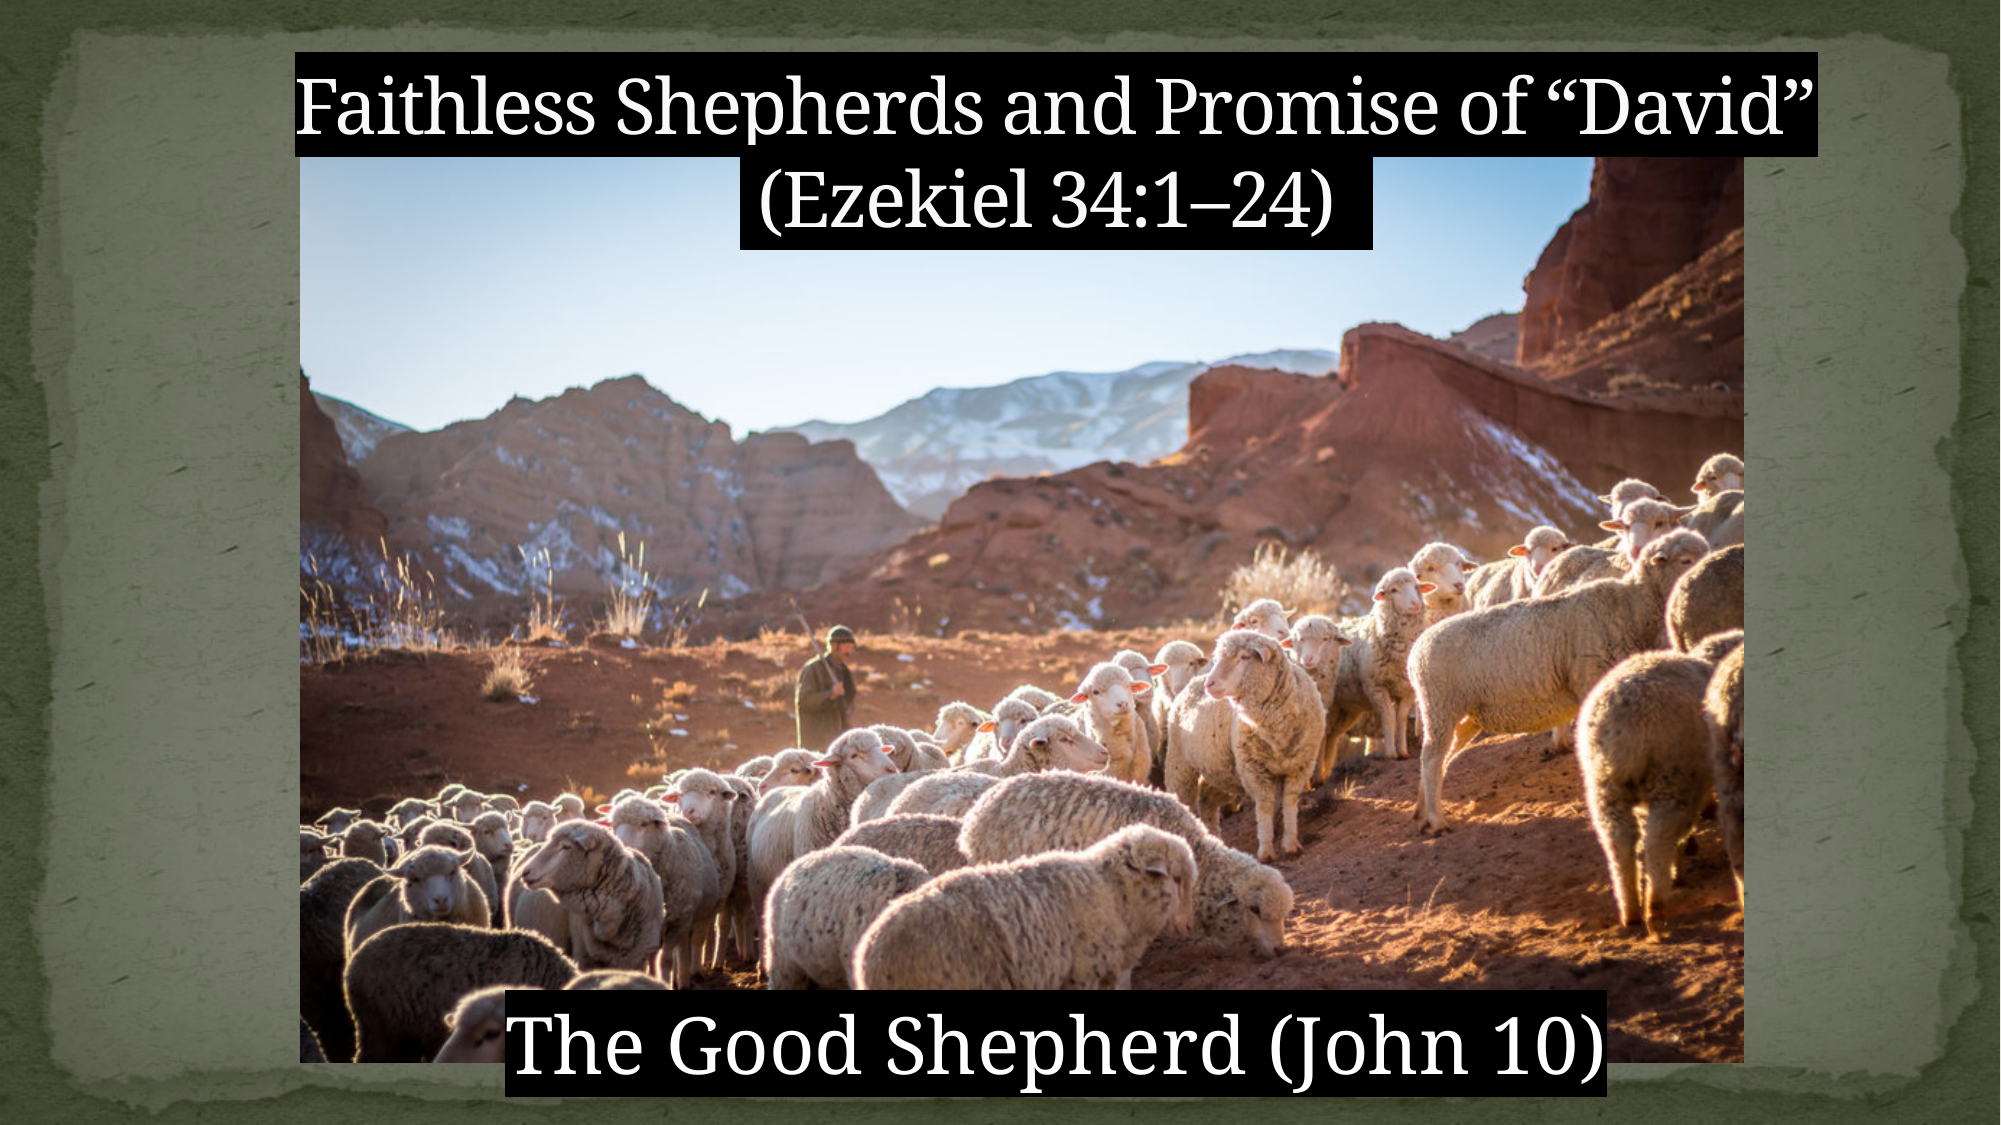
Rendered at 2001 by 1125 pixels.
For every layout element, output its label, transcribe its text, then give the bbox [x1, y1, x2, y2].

title Faithless Shepherds and Promise of “David” (Ezekiel 34:1–24) [156, 49, 1957, 251]
picture [300, 101, 1743, 1063]
text_box The Good Shepherd (John 10) [299, 987, 1813, 1098]
